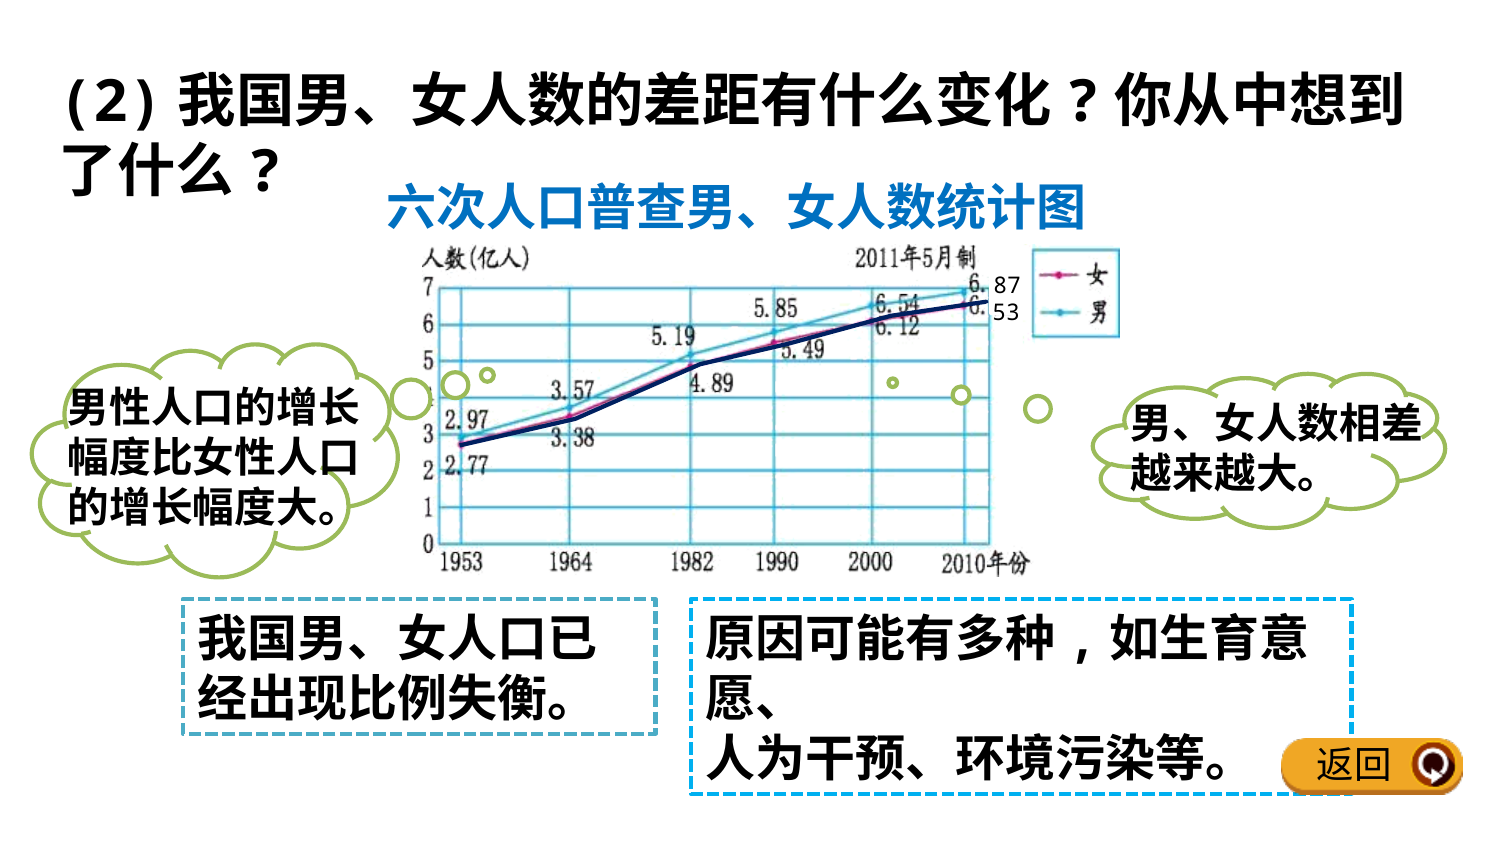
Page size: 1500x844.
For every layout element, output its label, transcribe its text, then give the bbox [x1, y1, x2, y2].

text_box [1092, 373, 1464, 528]
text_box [31, 343, 410, 577]
text_box 六次人口普查男、女人数统计图 [371, 138, 1123, 334]
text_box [1281, 733, 1464, 795]
text_box 我国男、女人口已经出现比例失衡。 [181, 597, 658, 736]
text_box 原因可能有多种,如生育意愿、 人为干预、环境污染等。 [689, 597, 1354, 796]
text_box (2)我国男、女人数的差距有什么变化?你从中想到了什么? [44, 55, 1424, 211]
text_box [422, 244, 1120, 578]
